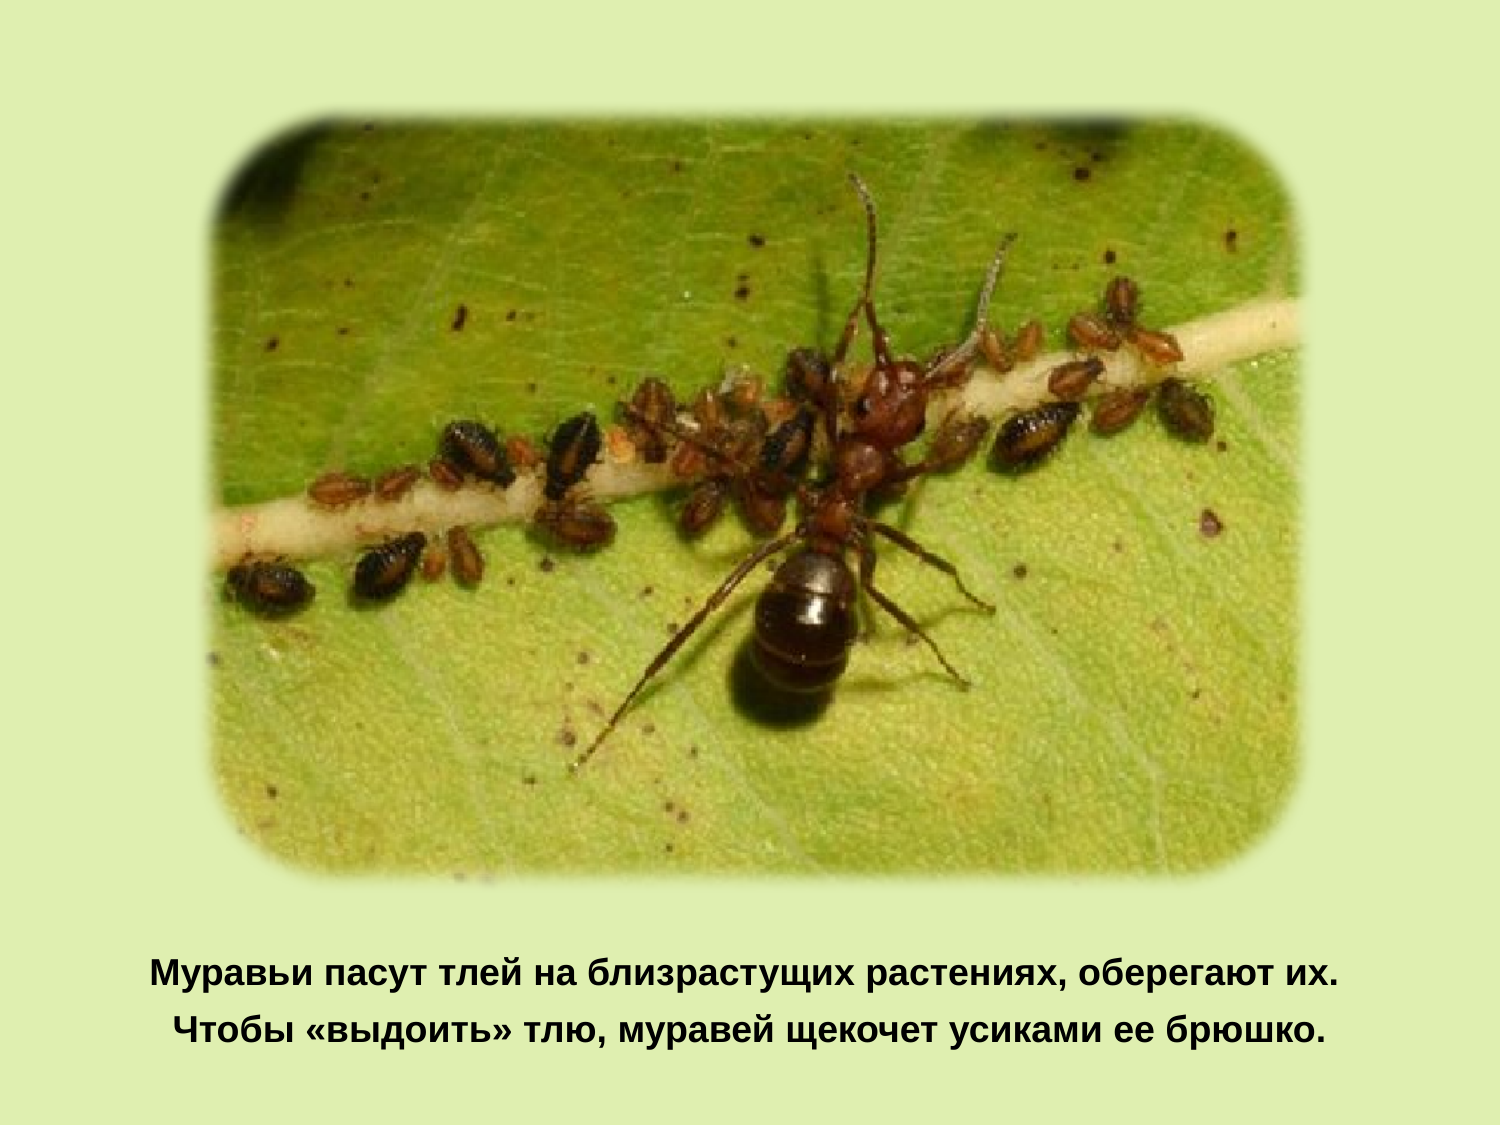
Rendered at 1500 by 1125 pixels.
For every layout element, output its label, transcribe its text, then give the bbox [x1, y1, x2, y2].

text_box Муравьи пасут тлей на близрастущих растениях, оберегают их. Чтобы «выдоить» тлю, муравей щекочет усиками ее брюшко. [64, 940, 1436, 1058]
picture [194, 101, 1318, 893]
